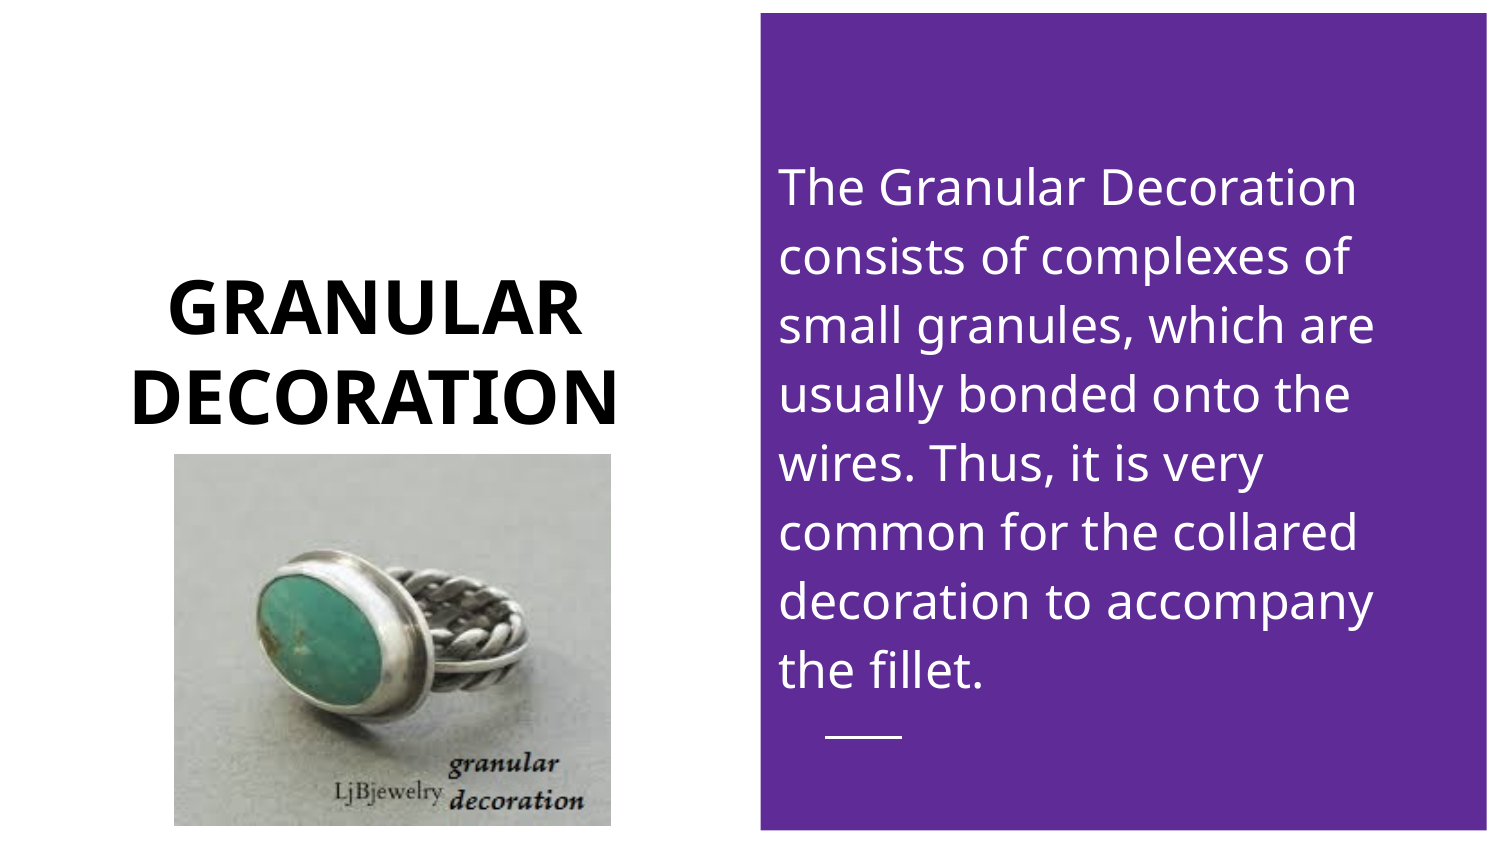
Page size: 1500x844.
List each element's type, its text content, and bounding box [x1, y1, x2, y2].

title GRANULAR DECORATION [0, 0, 750, 455]
picture [173, 453, 611, 827]
list The Granular Decoration consists of complexes of small granules, which are usually bonded onto the wires. Thus, it is very common for the collared decoration to accompany the fillet. [763, 18, 1480, 826]
